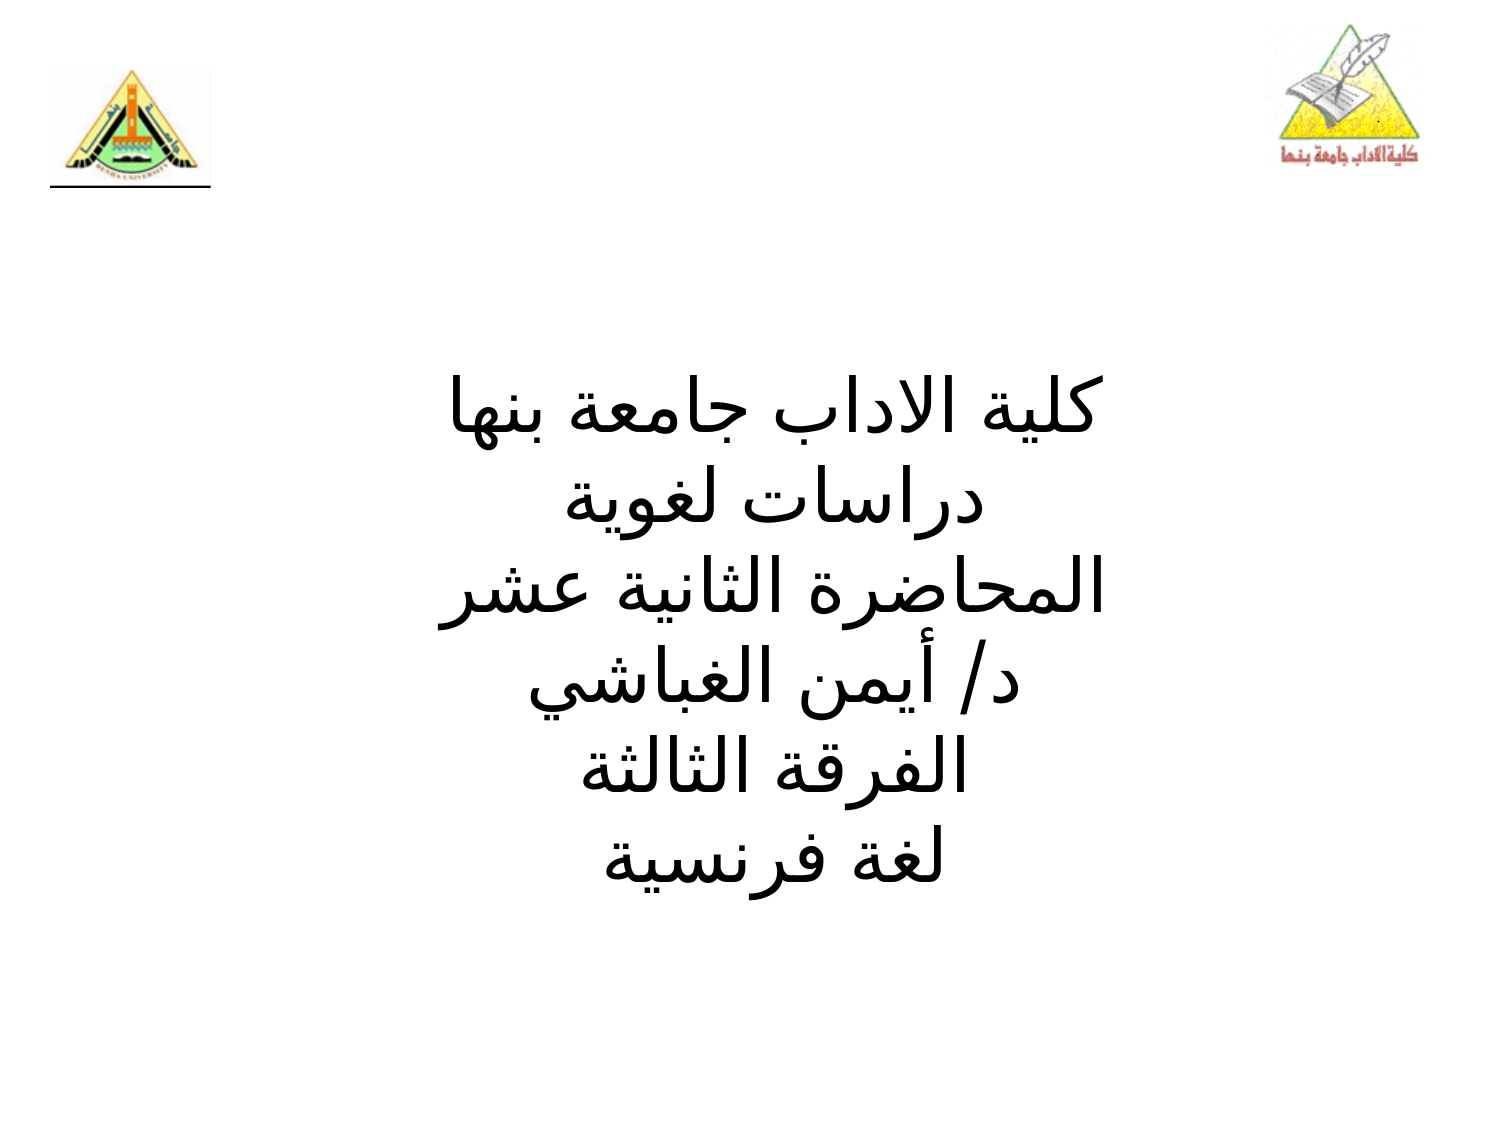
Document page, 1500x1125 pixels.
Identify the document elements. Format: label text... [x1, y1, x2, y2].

text_box كلية الاداب جامعة بنها دراسات لغوية المحاضرة الثانية عشر د/ أيمن الغباشي الفرقة الثالثة لغة فرنسية [262, 349, 1288, 995]
picture [49, 67, 211, 188]
picture [1263, 17, 1437, 188]
